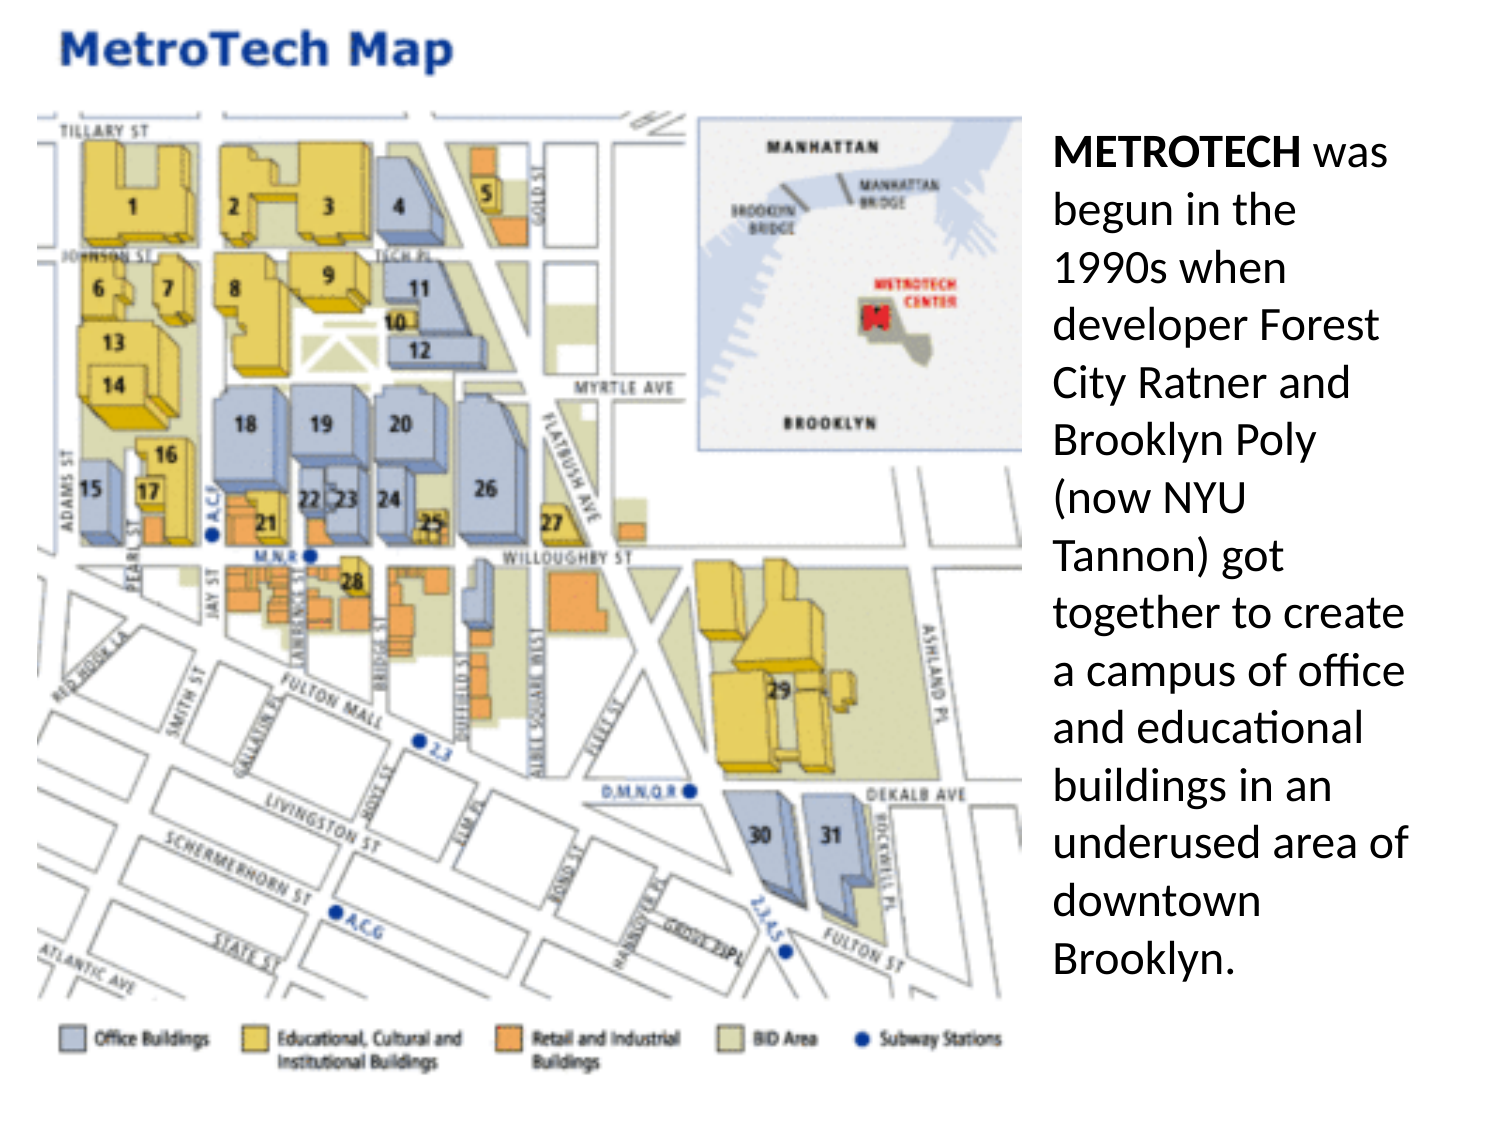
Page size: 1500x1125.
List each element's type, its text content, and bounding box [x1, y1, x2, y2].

picture [37, 16, 1023, 1092]
list METROTECH was begun in the 1990s when developer Forest City Ratner and Brooklyn Poly (now NYU Tannon) got together to create a campus of office and educational buildings in an underused area of downtown Brooklyn. [1037, 112, 1425, 1022]
